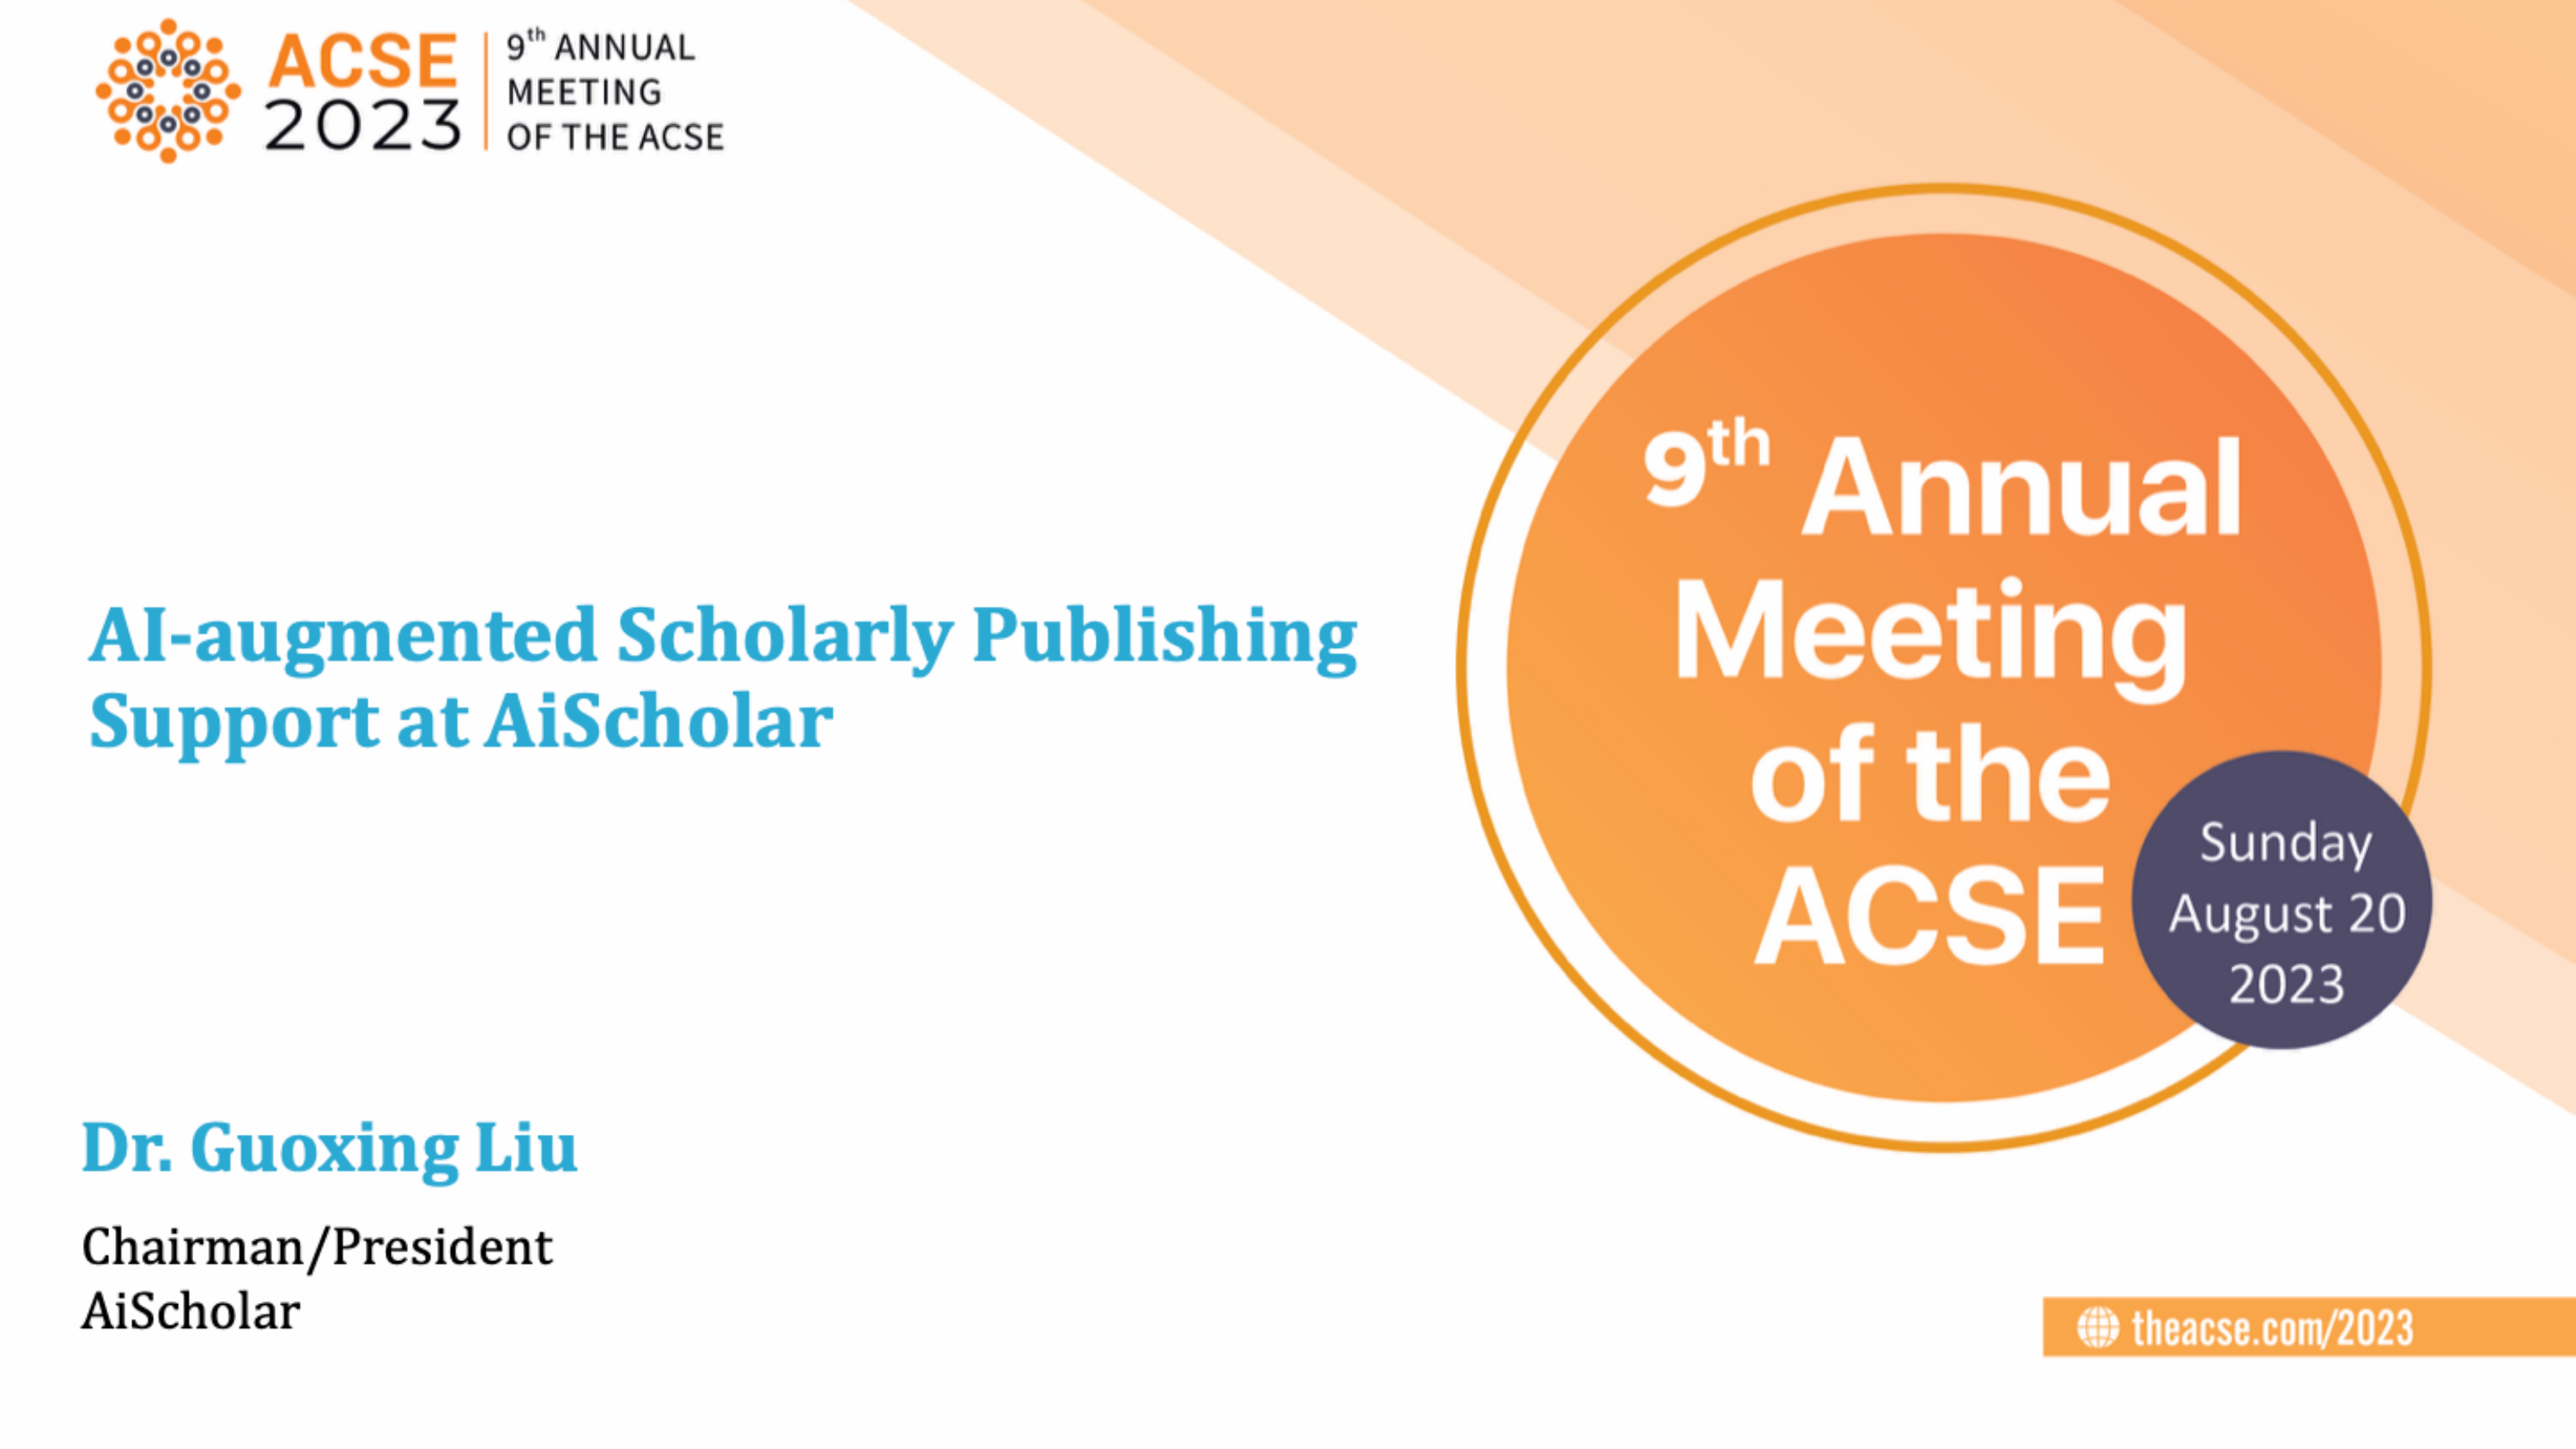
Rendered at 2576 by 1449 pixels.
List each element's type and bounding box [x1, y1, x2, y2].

text_box [0, 0, 2576, 1449]
